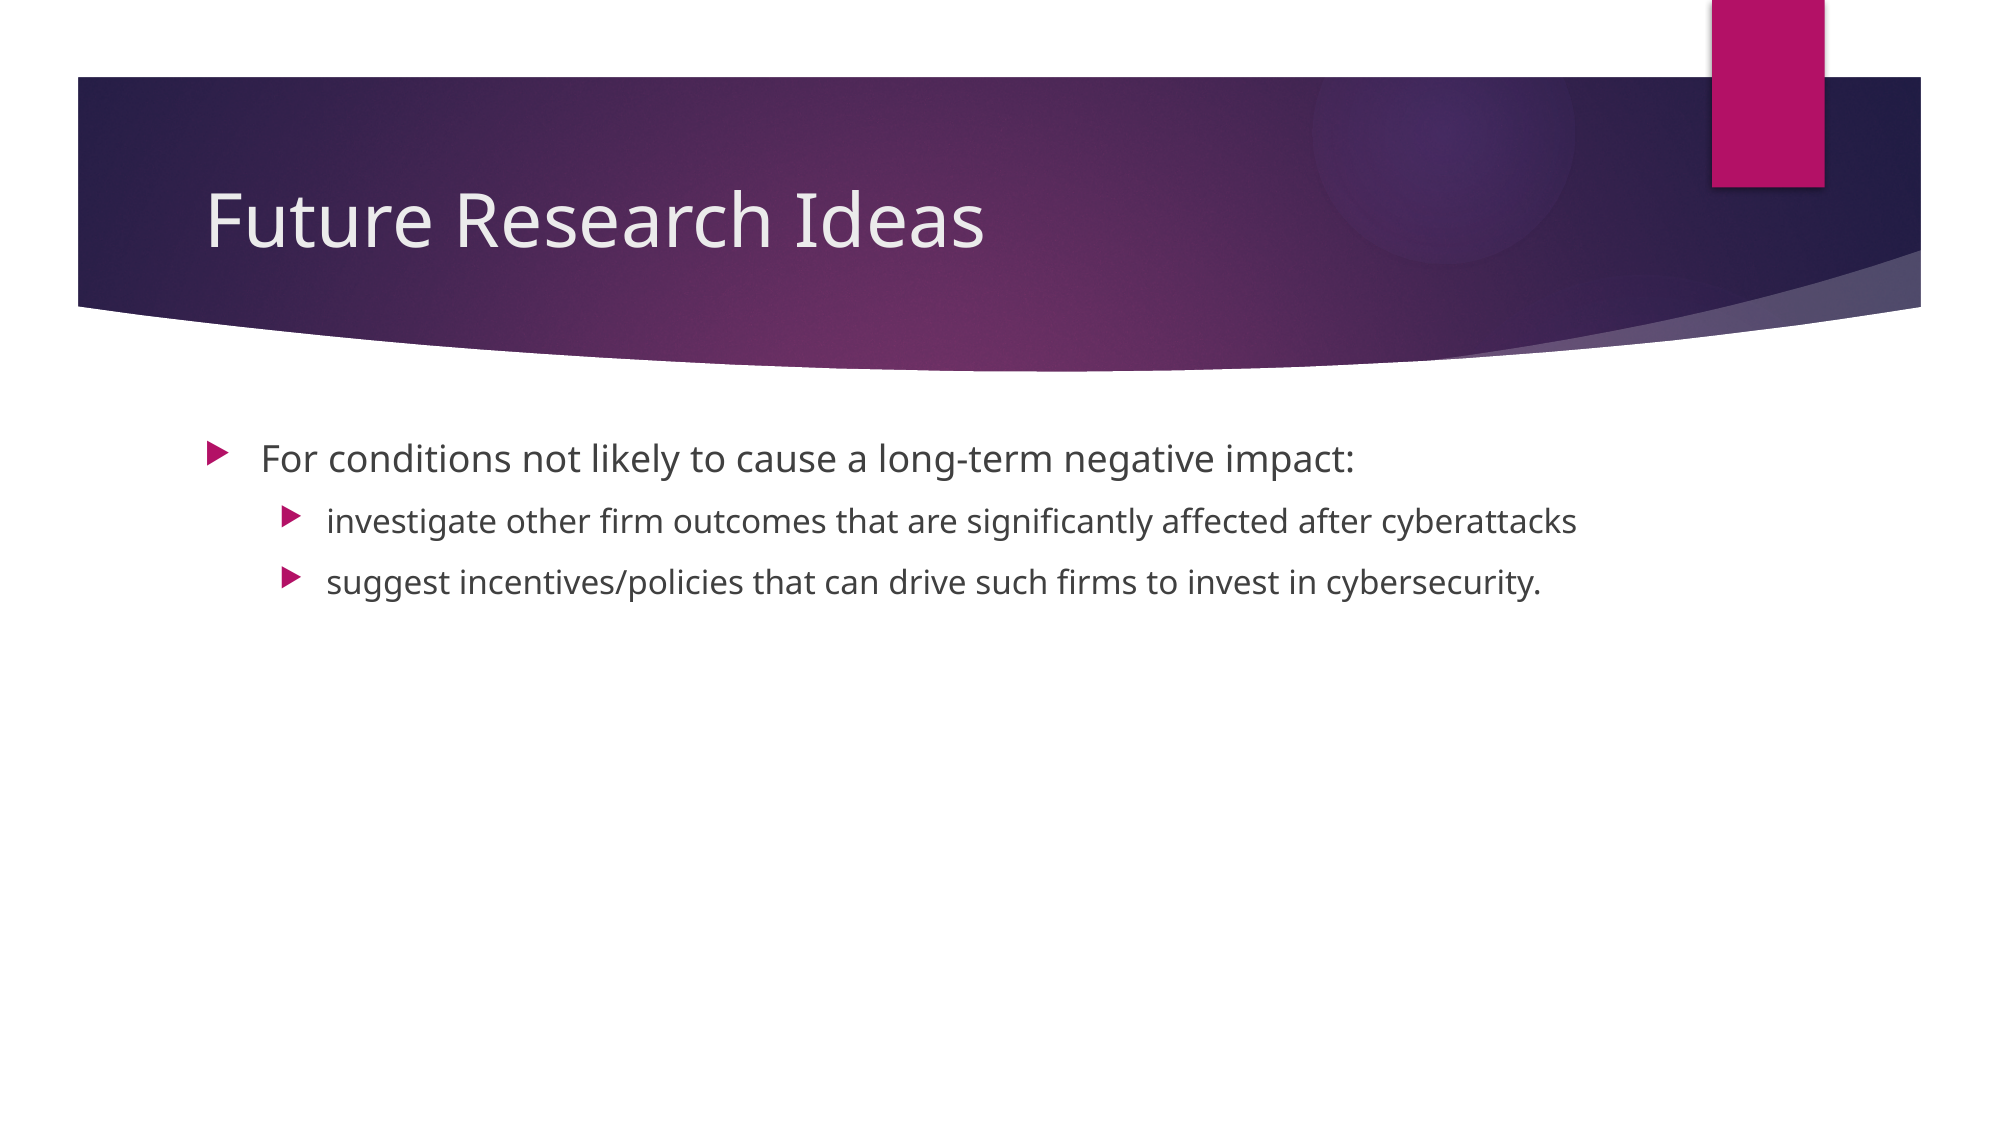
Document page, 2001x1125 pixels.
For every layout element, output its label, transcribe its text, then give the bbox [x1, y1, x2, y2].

list For conditions not likely to cause a long-term negative impact: investigate other firm outcomes that are significantly affected after cyberattacks suggest incentives/policies that can drive such firms to invest in cybersecurity. [189, 427, 1744, 1020]
title Future Research Ideas [189, 159, 1627, 276]
